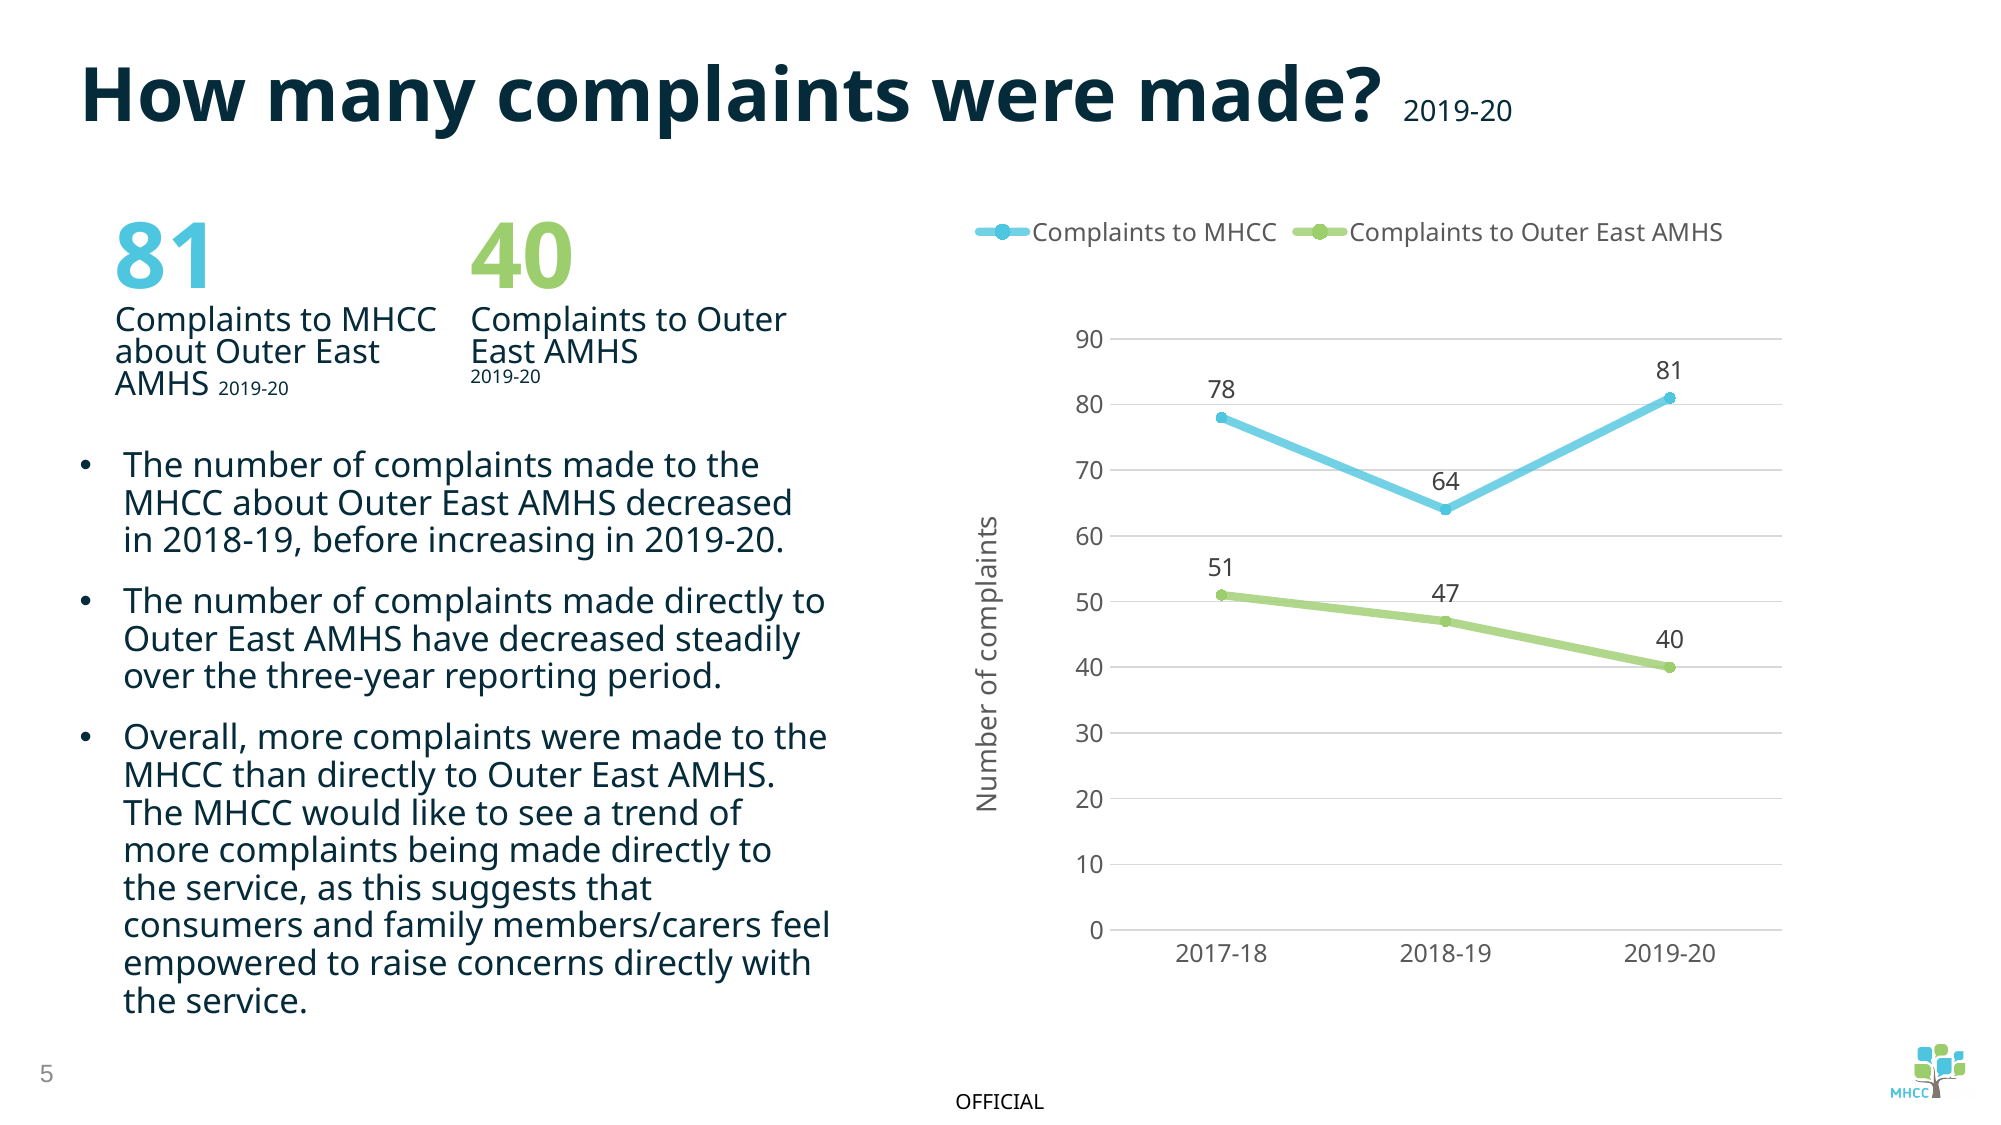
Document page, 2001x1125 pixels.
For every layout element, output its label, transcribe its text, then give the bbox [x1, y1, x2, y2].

text_box 81 Complaints to MHCC about Outer East AMHS 2019-20 [99, 209, 455, 397]
chart [958, 189, 1811, 1005]
text_box 40 Complaints to Outer East AMHS 2019-20 [455, 209, 812, 397]
picture [1891, 1044, 1978, 1098]
text_box How many complaints were made? 2019-20 [64, 49, 1929, 190]
text_box The number of complaints made to the MHCC about Outer East AMHS decreased in 2018-19, before increasing in 2019-20. The number of complaints made directly to Outer East AMHS have decreased steadily over the three-year reporting period. Overall, more complaints were made to the MHCC than directly to Outer East AMHS. The MHCC would like to see a trend of more complaints being made directly to the service, as this suggests that consumers and family members/carers feel empowered to raise concerns directly with the service. [64, 439, 847, 1041]
